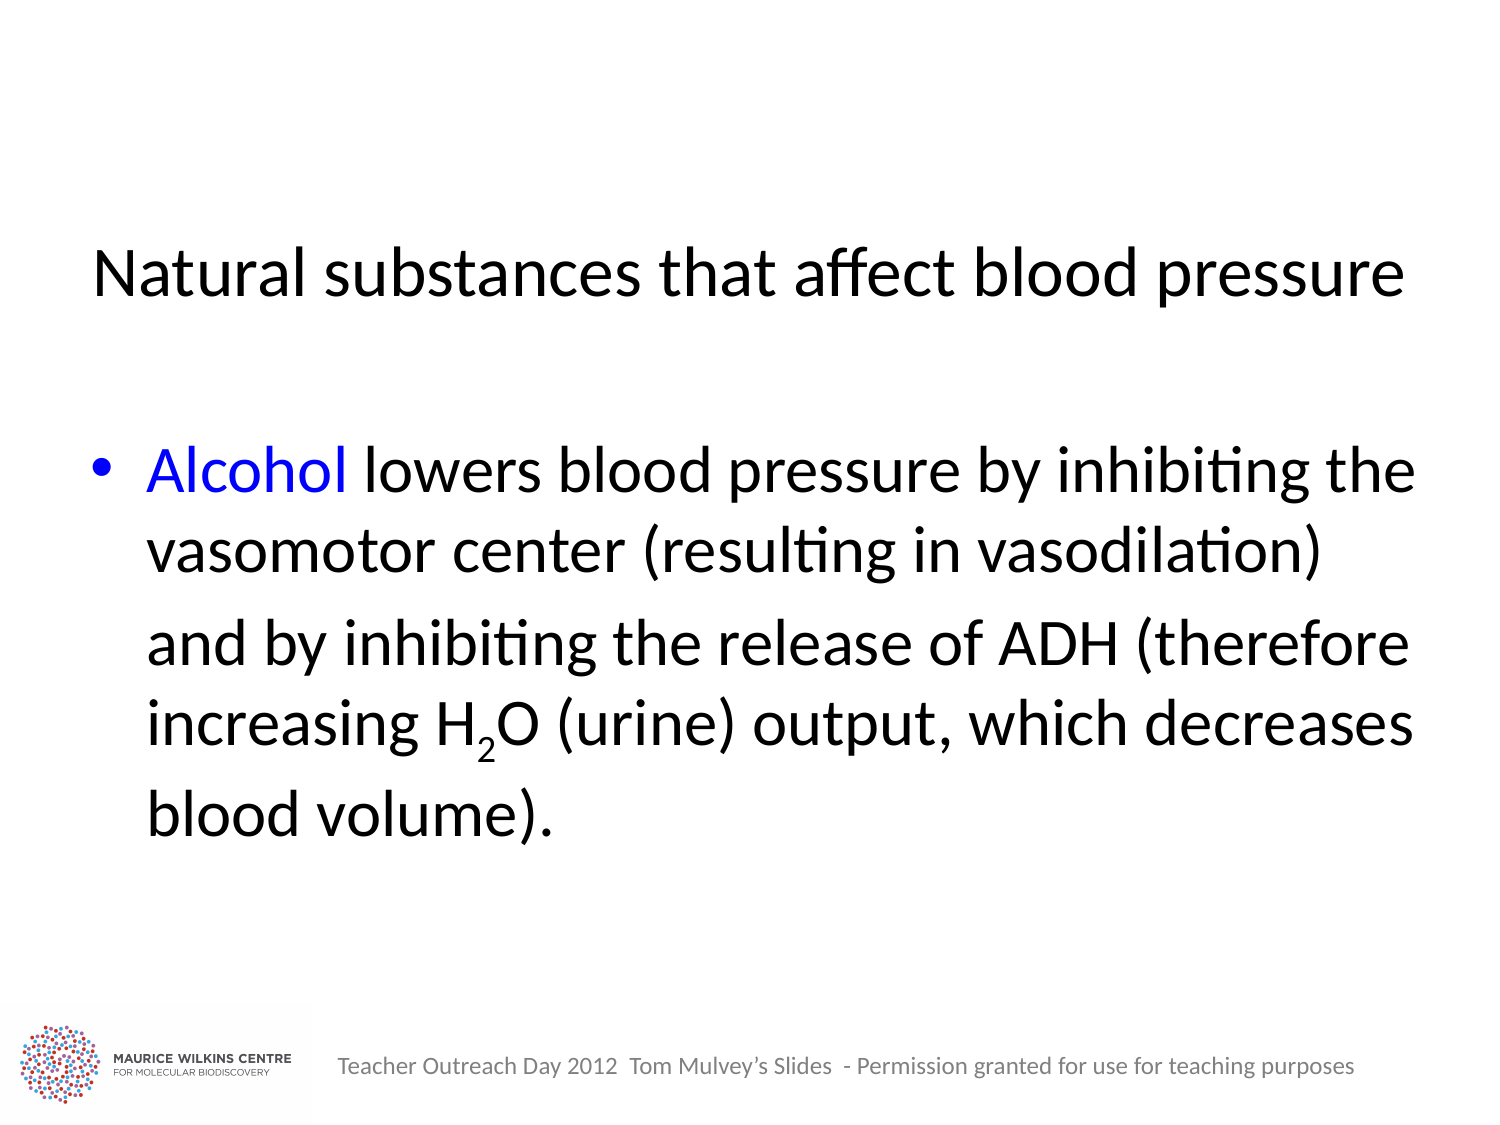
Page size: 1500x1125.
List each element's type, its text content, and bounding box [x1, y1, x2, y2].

title Natural substances that affect blood pressure [75, 174, 1425, 362]
text_box Teacher Outreach Day 2012 Tom Mulvey’s Slides - Permission granted for use for teaching purposes [322, 1042, 1372, 1088]
list Alcohol lowers blood pressure by inhibiting the vasomotor center (resulting in vasodilation) and by inhibiting the release of ADH (therefore increasing H2O (urine) output, which decreases blood volume). [75, 418, 1455, 972]
picture [0, 1004, 313, 1125]
